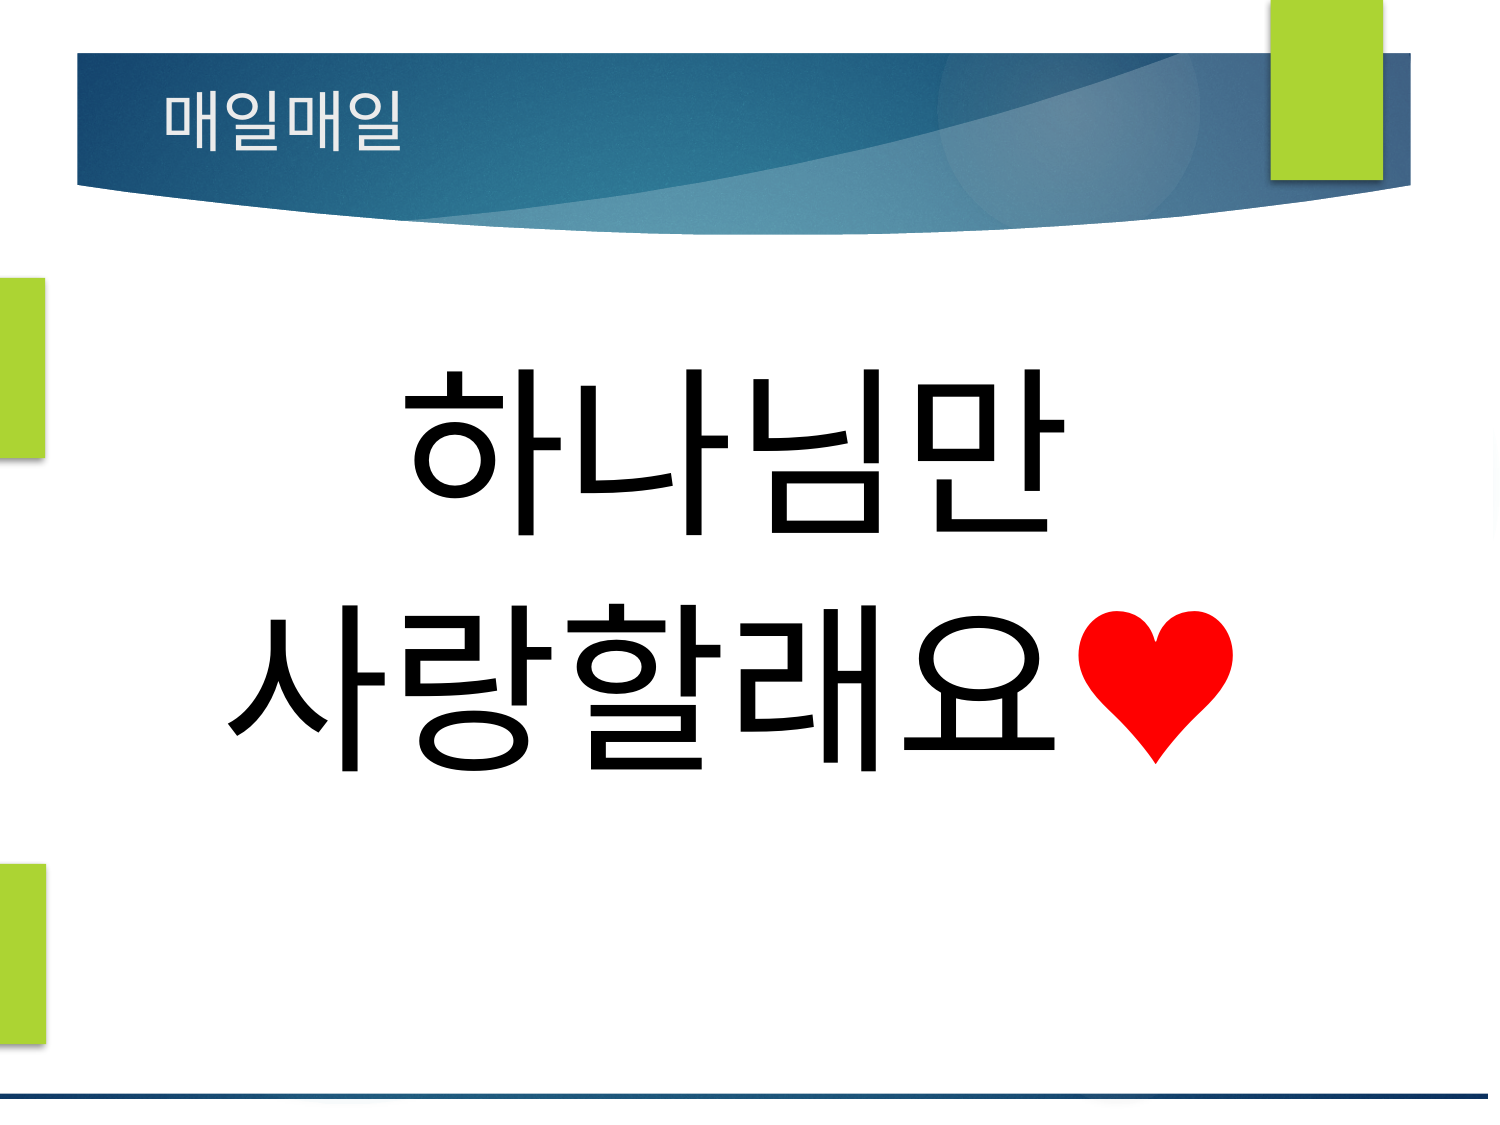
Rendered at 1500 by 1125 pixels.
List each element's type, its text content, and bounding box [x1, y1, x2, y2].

title 매일매일 [146, 61, 1188, 178]
list 하나님만 사랑할래요♥ [18, 330, 1451, 1069]
